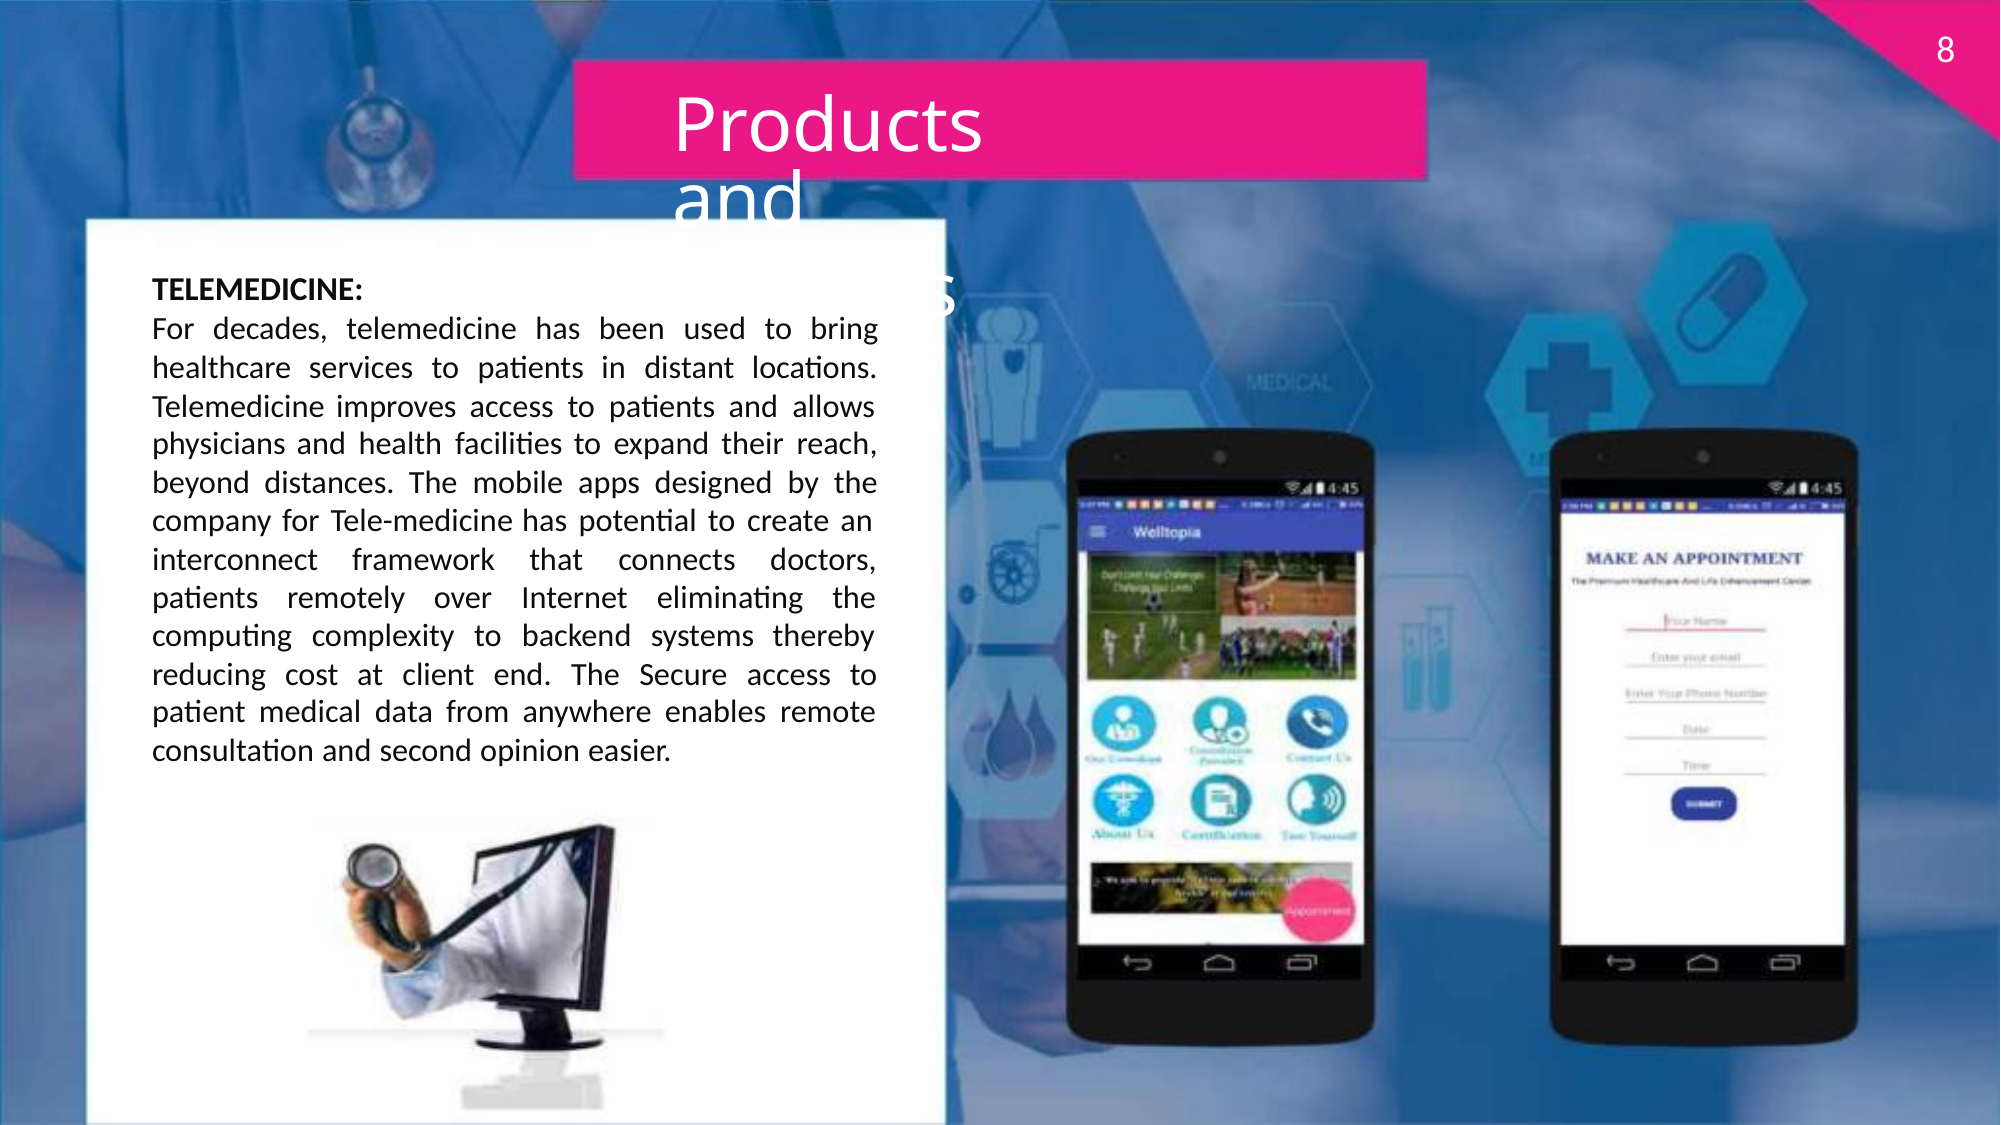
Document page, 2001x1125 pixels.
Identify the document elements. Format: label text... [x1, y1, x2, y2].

text_box Products and Services [672, 91, 1094, 332]
text_box For decades, telemedicine has been used to bring healthcare services to patients in distant locations. Telemedicine improves access to patients and allows physicians and health facilities to expand their reach, beyond distances. The mobile apps designed by the company for Tele-medicine has potential to create an interconnect framework that connects doctors, patients remotely over Internet eliminating the computing complexity to backend systems thereby reducing cost at client end. The Secure access to patient medical data from anywhere enables remote consultation and second opinion easier. [152, 313, 907, 769]
text_box [0, 0, 2000, 1125]
text_box TELEMEDICINE: [152, 273, 390, 308]
text_box 8 [1936, 32, 1981, 71]
